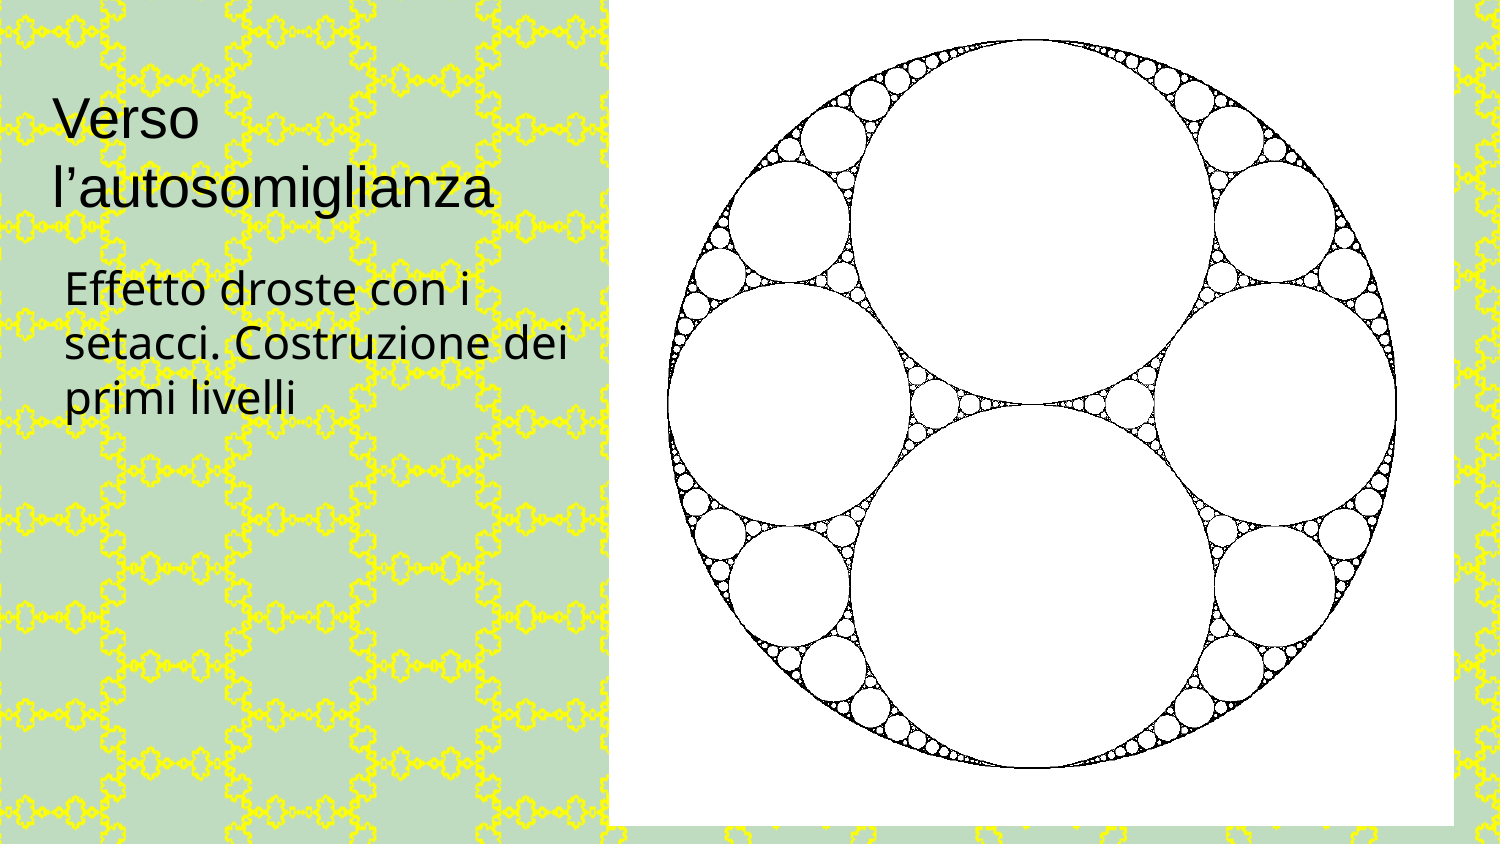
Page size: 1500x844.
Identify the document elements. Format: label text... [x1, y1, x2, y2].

list Effetto droste con i setacci. Costruzione dei primi livelli [48, 244, 604, 752]
picture [0, 0, 1500, 844]
title Verso l’autosomiglianza [37, 65, 604, 235]
